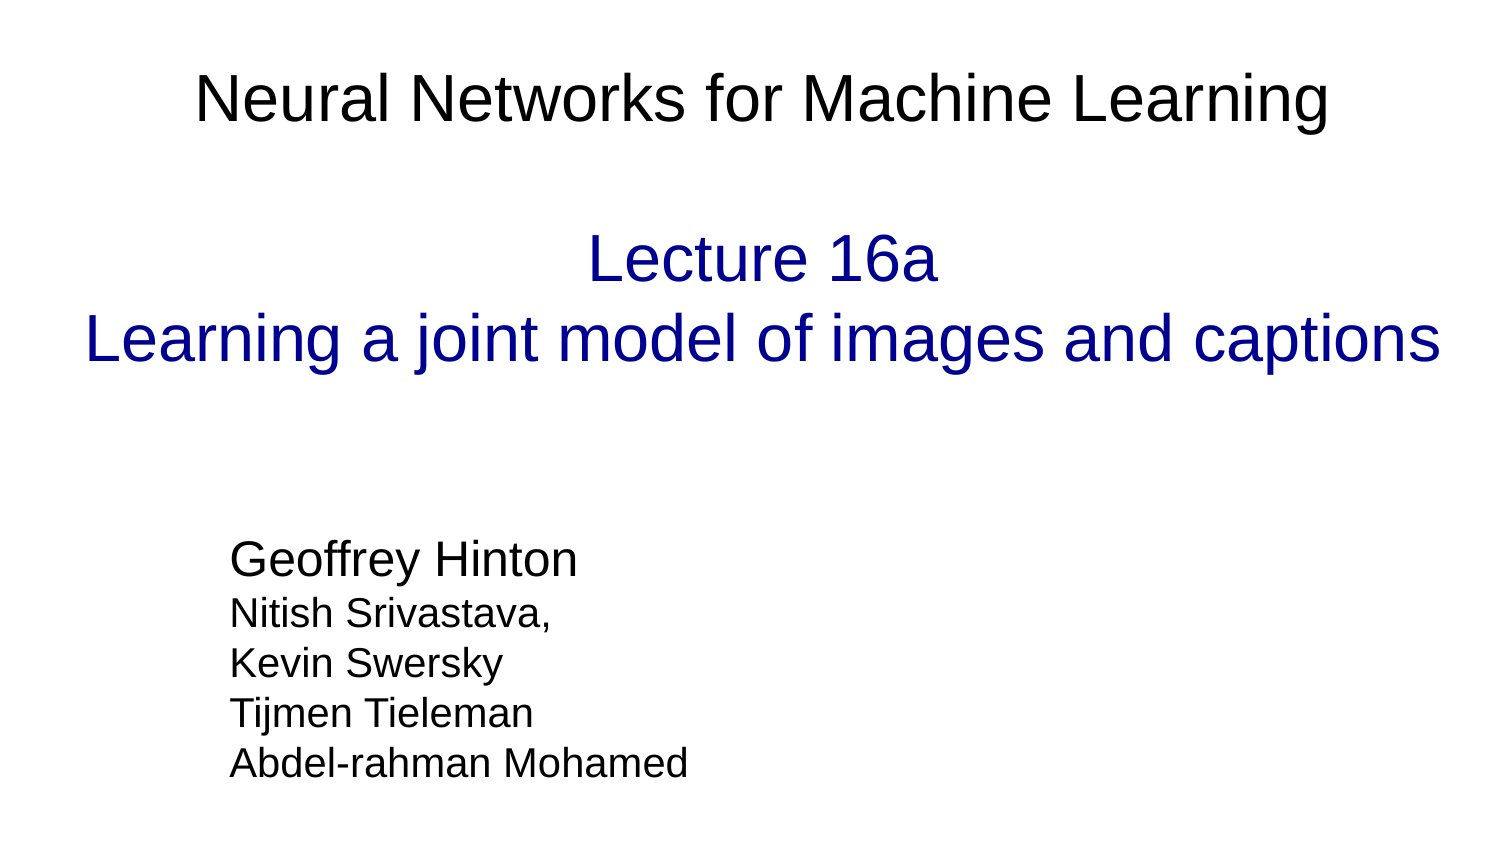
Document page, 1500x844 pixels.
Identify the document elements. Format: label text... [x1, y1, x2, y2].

title Neural Networks for Machine Learning Lecture 16a Learning a joint model of images and captions [4, 37, 1500, 392]
